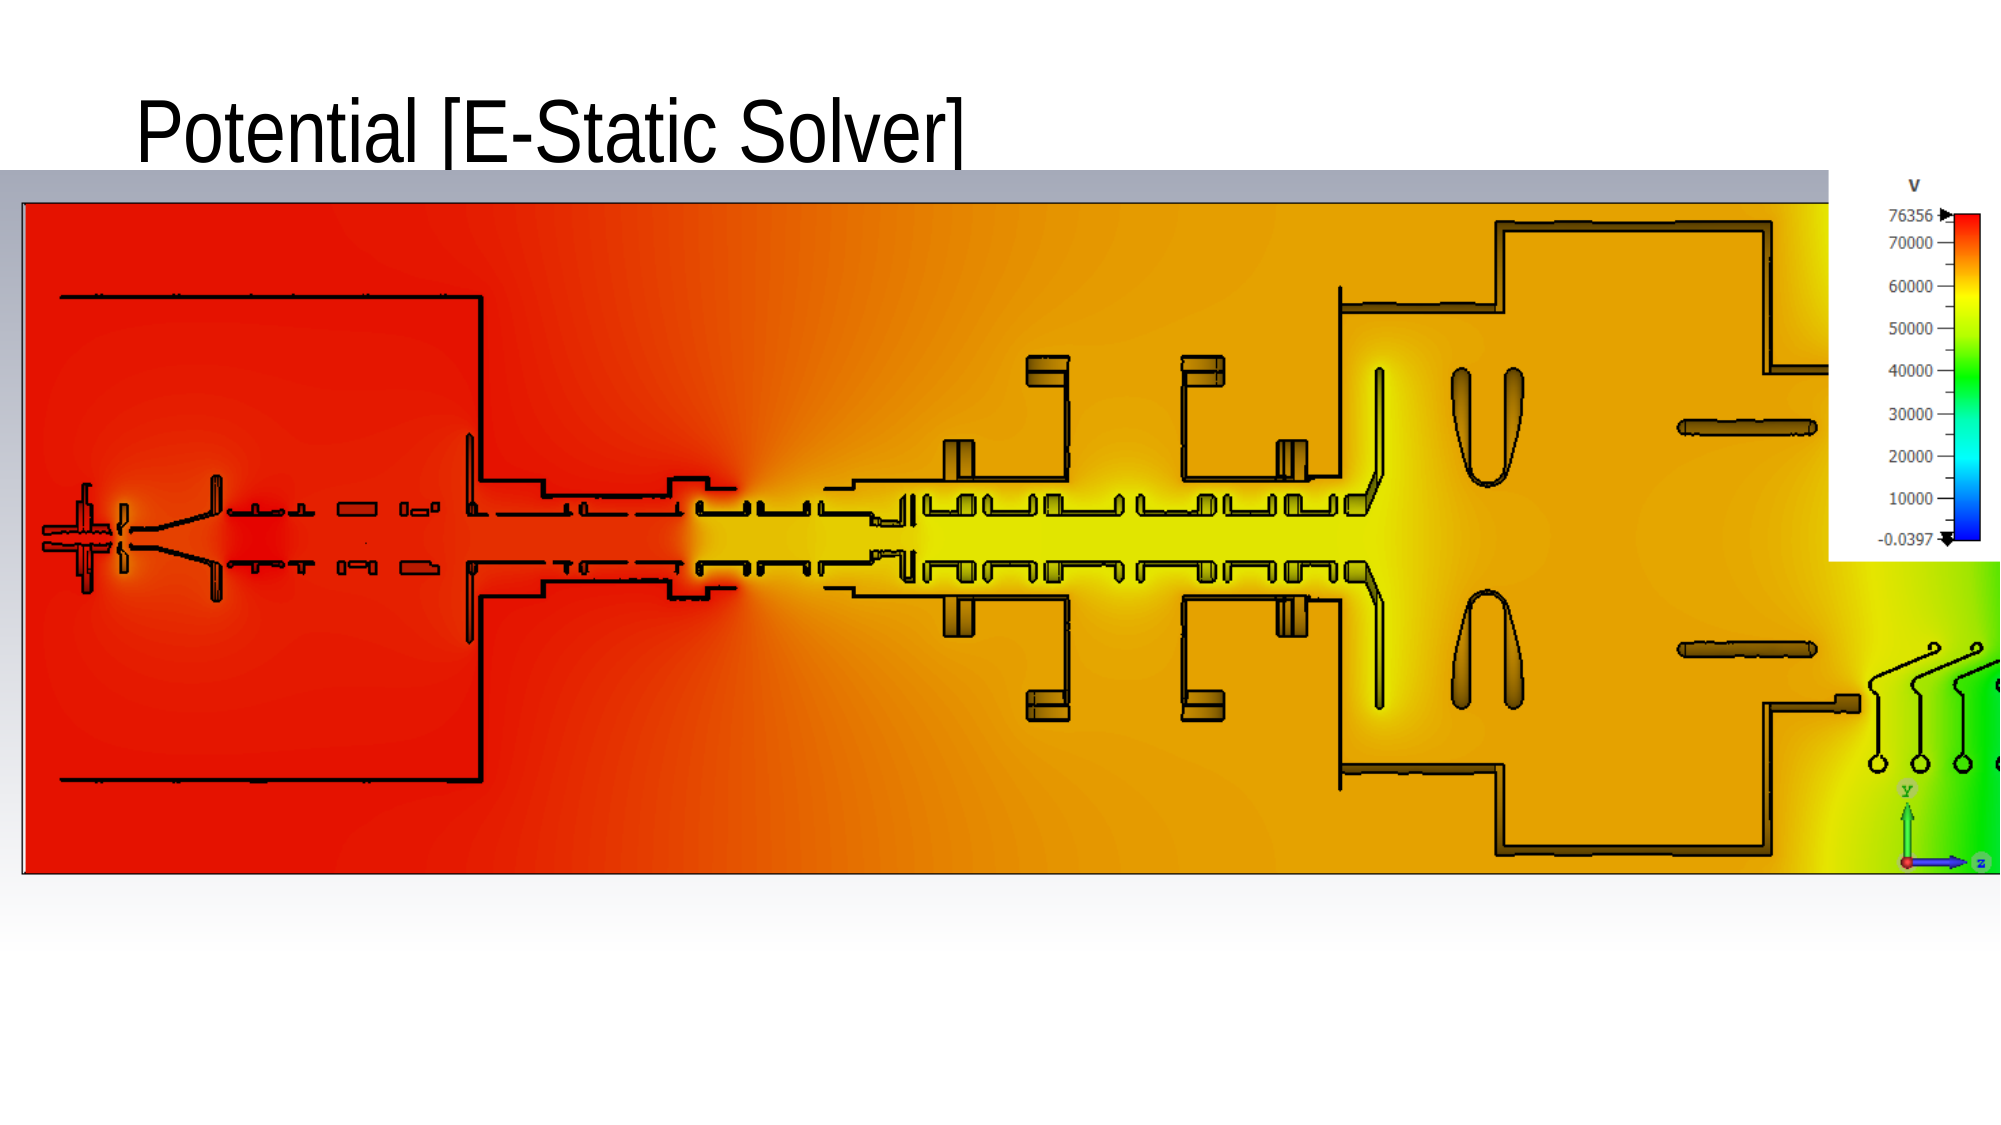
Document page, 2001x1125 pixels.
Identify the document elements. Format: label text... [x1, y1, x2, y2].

text_box Potential [E-Static Solver] [134, 73, 968, 170]
picture [0, 170, 2000, 955]
